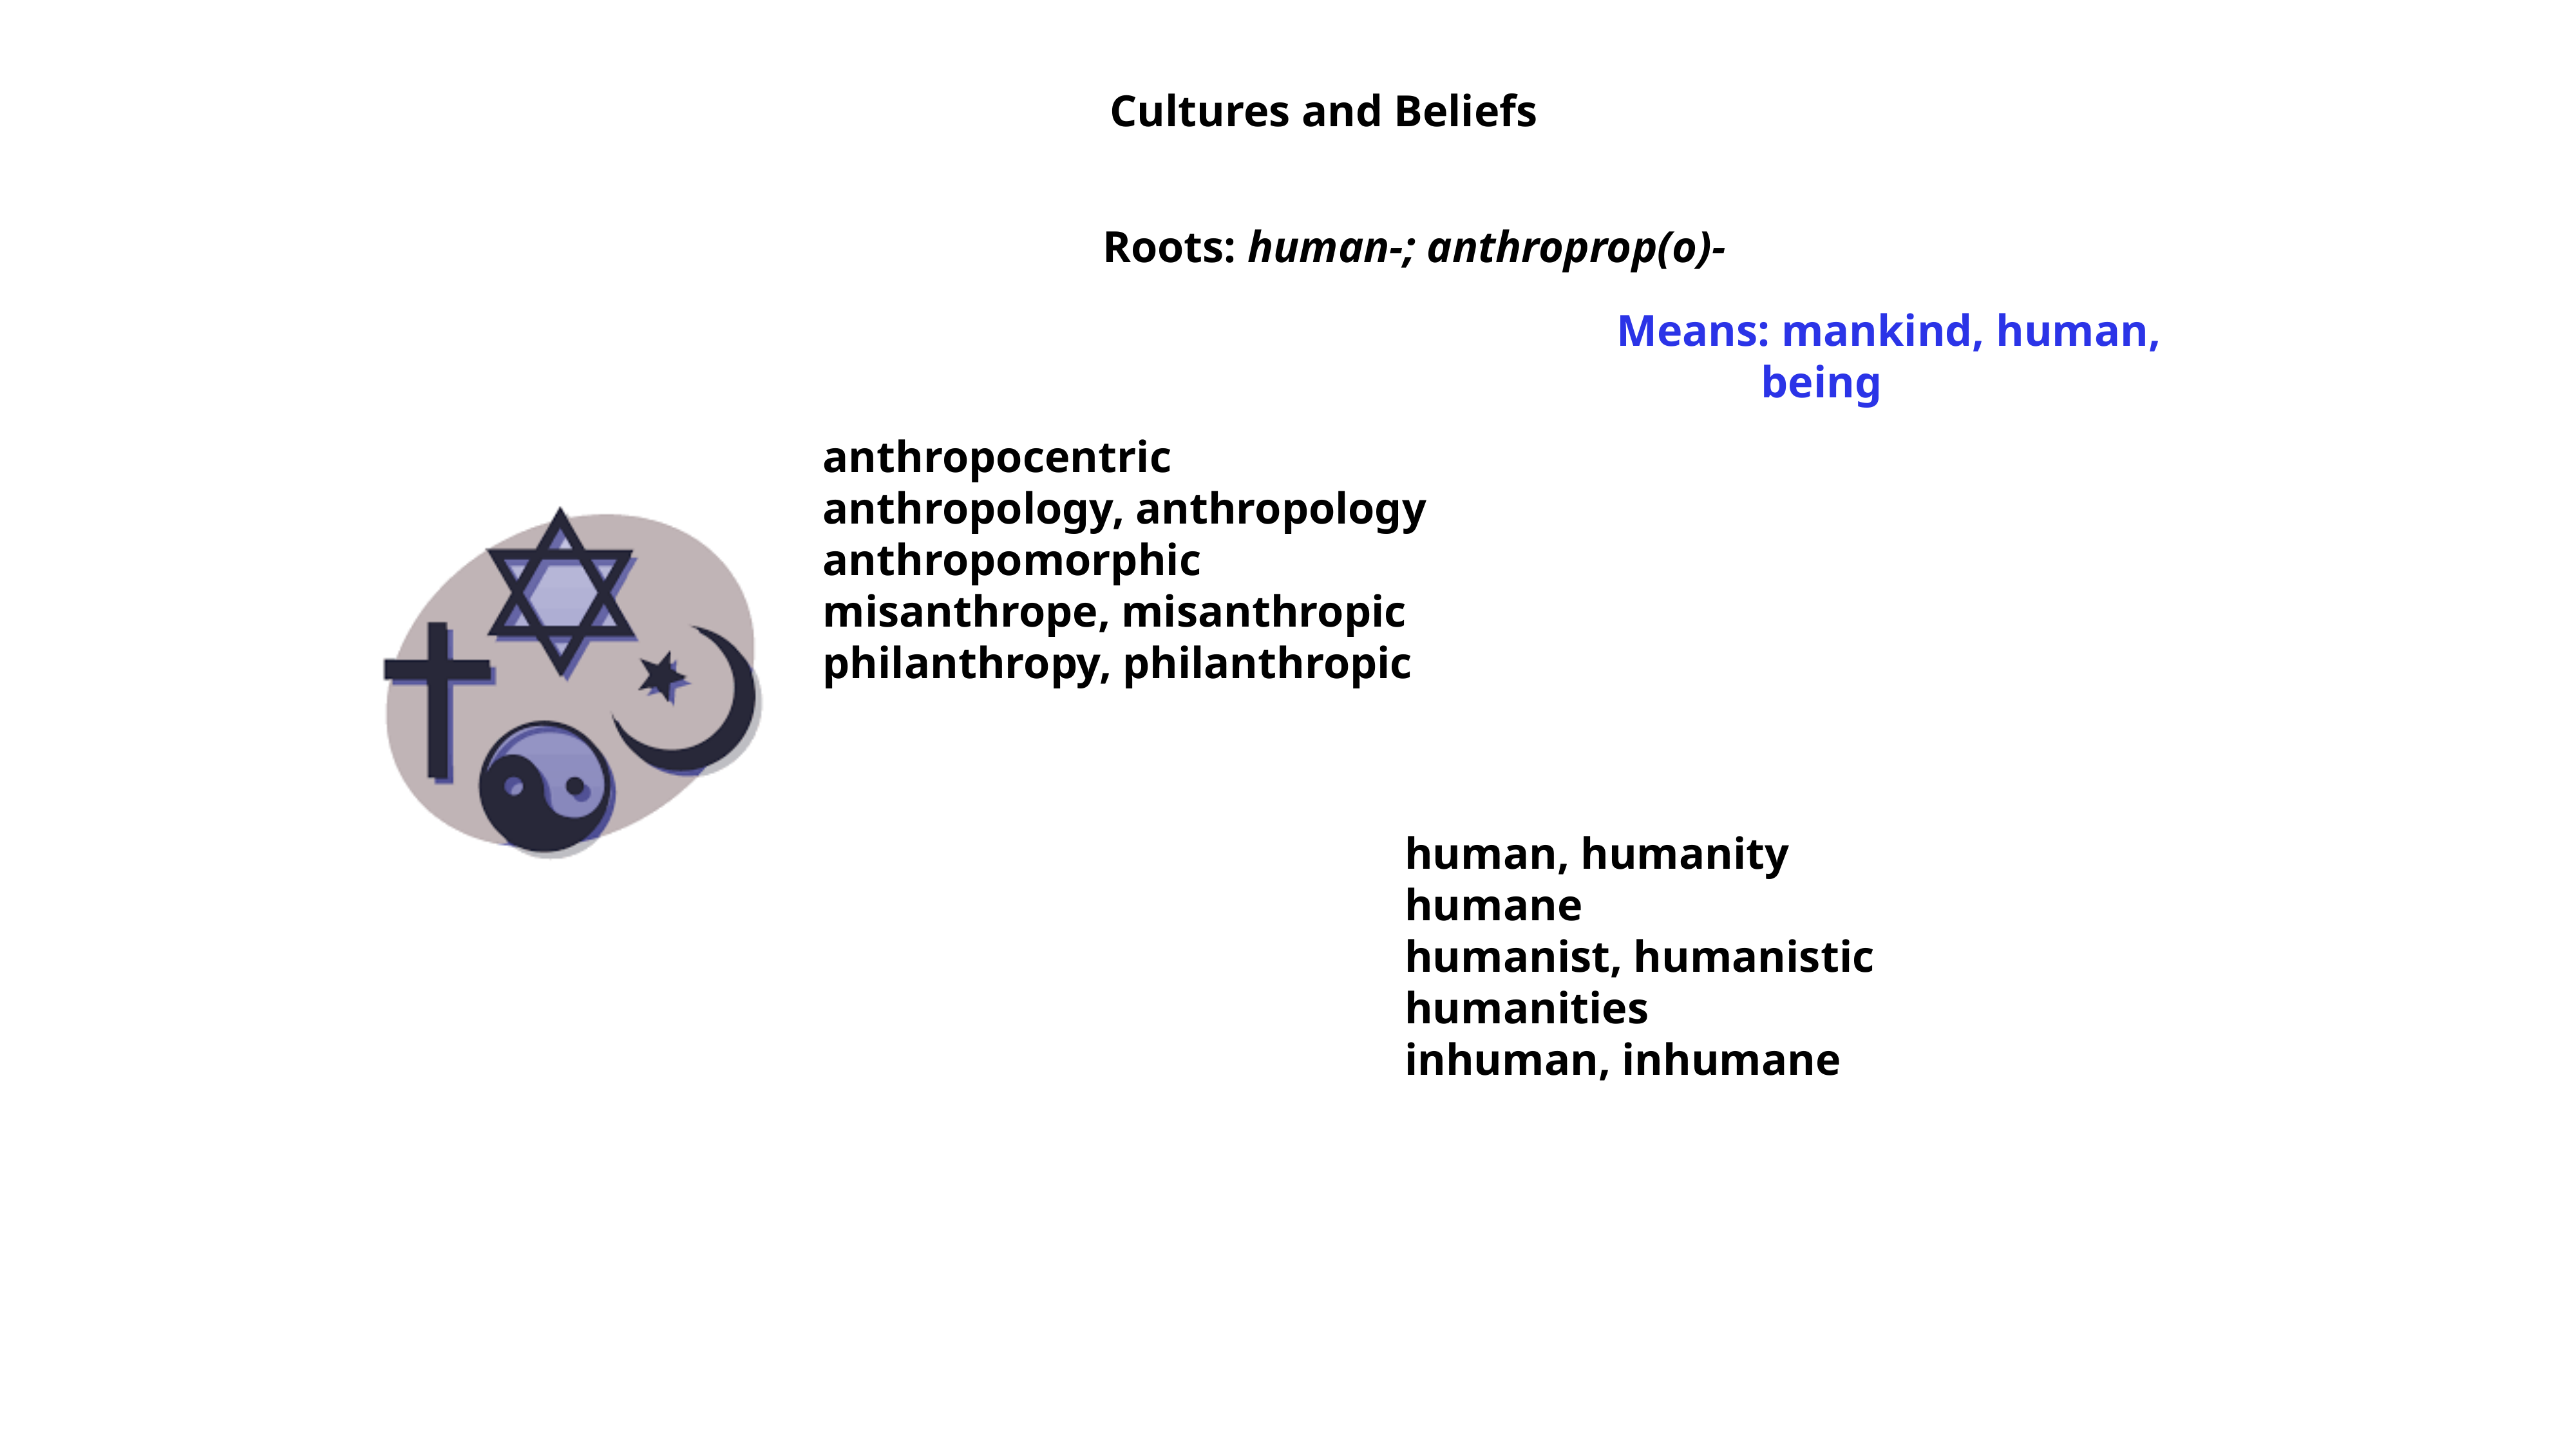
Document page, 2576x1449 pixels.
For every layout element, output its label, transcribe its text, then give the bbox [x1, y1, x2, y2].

text_box Means: mankind, human, being [1609, 296, 2180, 414]
text_box human, humanity humane humanist, humanistic humanities inhuman, inhumane [1397, 818, 1882, 1091]
text_box anthropocentric anthropology, anthropology anthropomorphic misanthrope, misanthropic philanthropy, philanthropic [815, 422, 1435, 695]
text_box Cultures and Beliefs [1102, 76, 1546, 143]
picture [329, 500, 819, 867]
text_box Roots: human-; anthroprop(o)- [1095, 212, 1734, 279]
